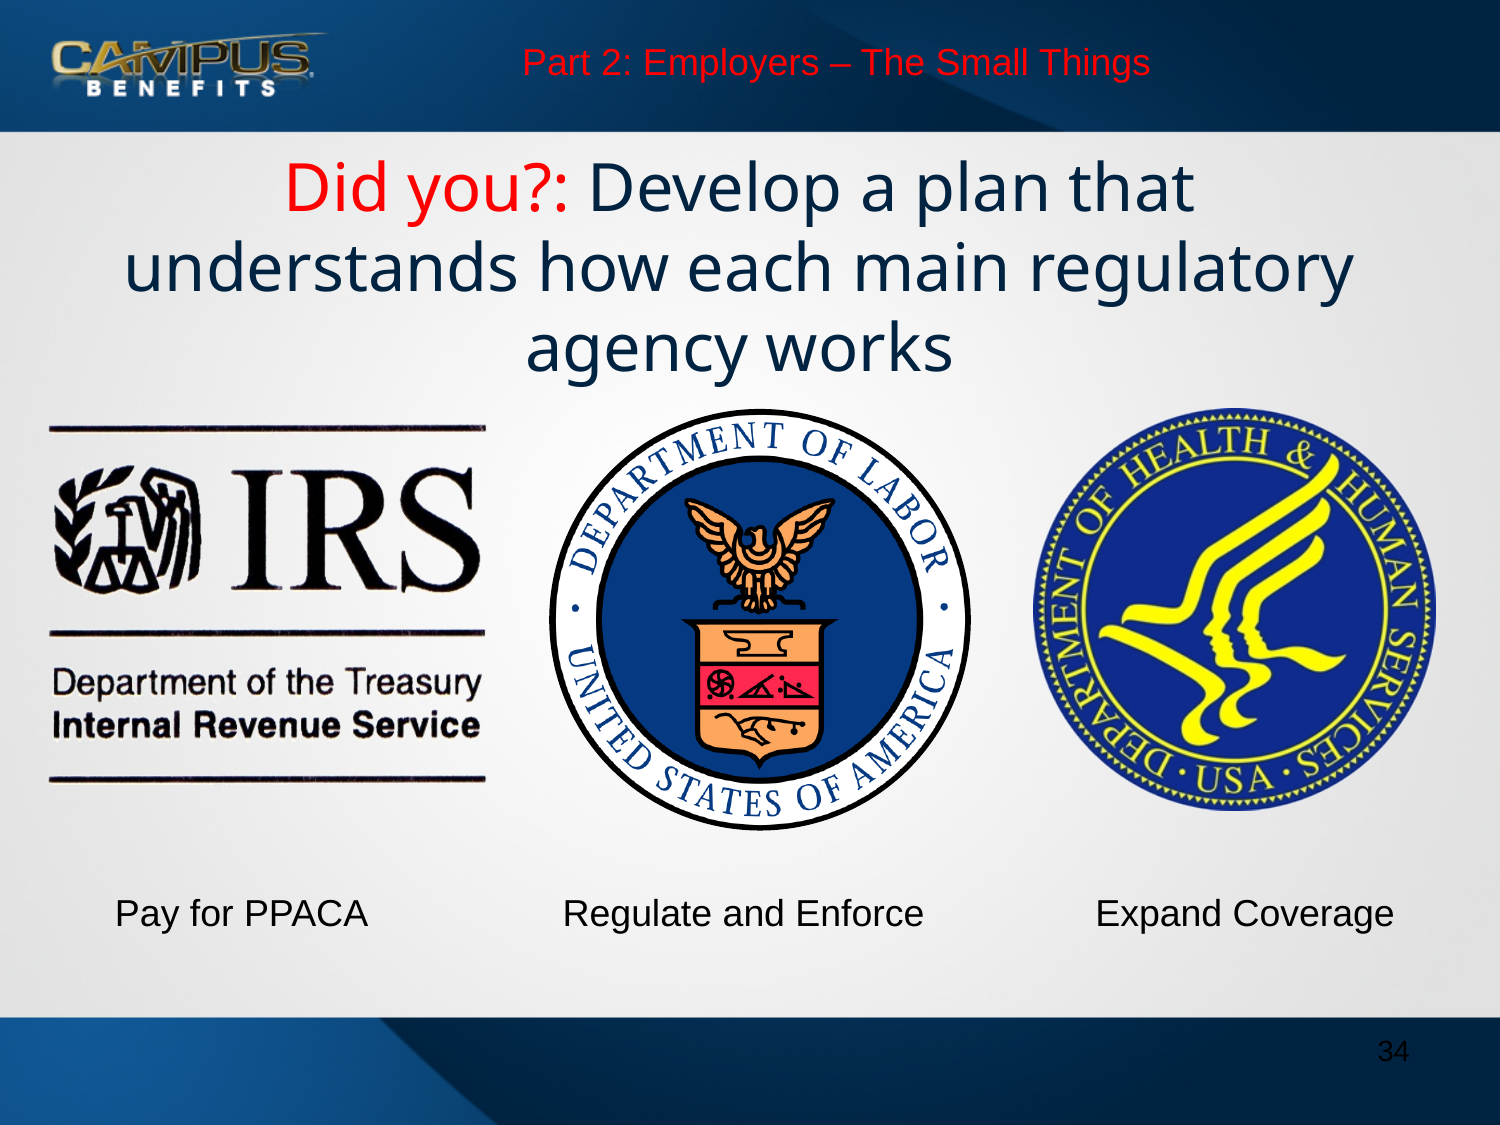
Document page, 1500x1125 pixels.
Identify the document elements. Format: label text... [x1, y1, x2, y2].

slide_number 34 [1074, 1024, 1426, 1103]
text_box Regulate and Enforce [537, 881, 951, 942]
text_box Pay for PPACA [100, 881, 408, 1032]
text_box Part 2: Employers – The Small Things [507, 30, 1436, 91]
picture [0, 0, 1500, 1125]
title Did you?: Develop a plan that understands how each main regulatory agency works [64, 184, 1416, 346]
text_box Expand Coverage [1080, 881, 1414, 987]
